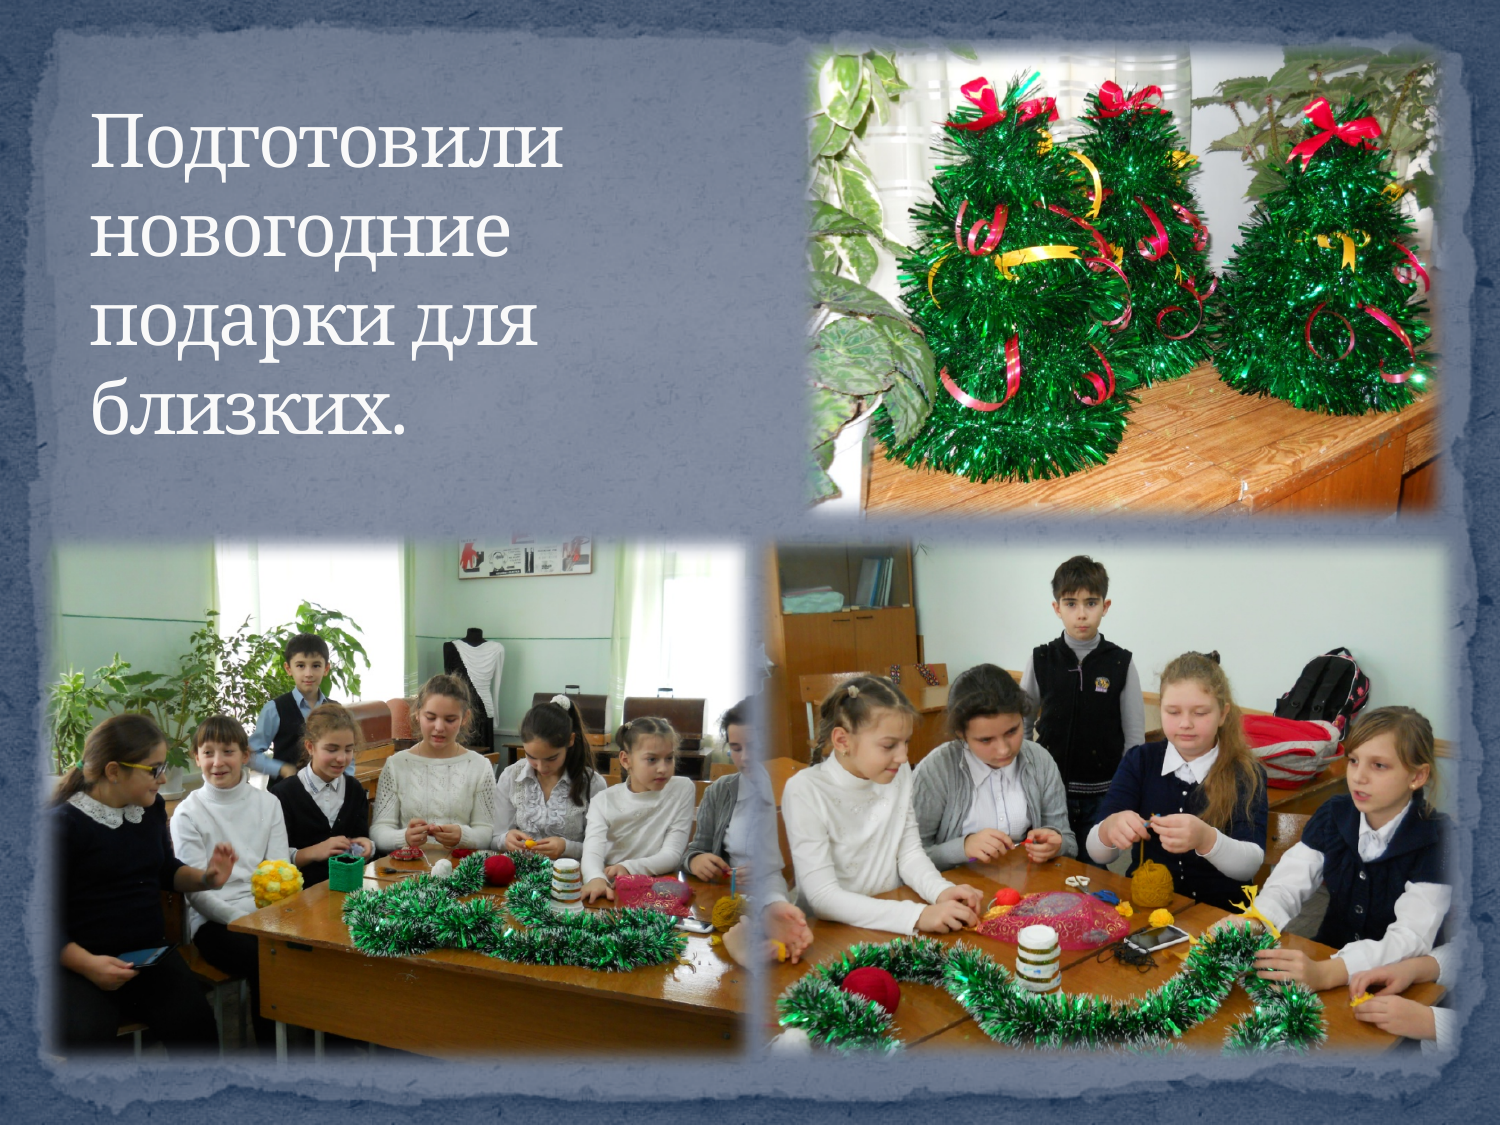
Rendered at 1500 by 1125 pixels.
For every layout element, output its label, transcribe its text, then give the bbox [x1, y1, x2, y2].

title Подготовили новогодние подарки для близких. [74, 81, 786, 458]
picture [752, 36, 1465, 1063]
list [38, 530, 748, 1071]
